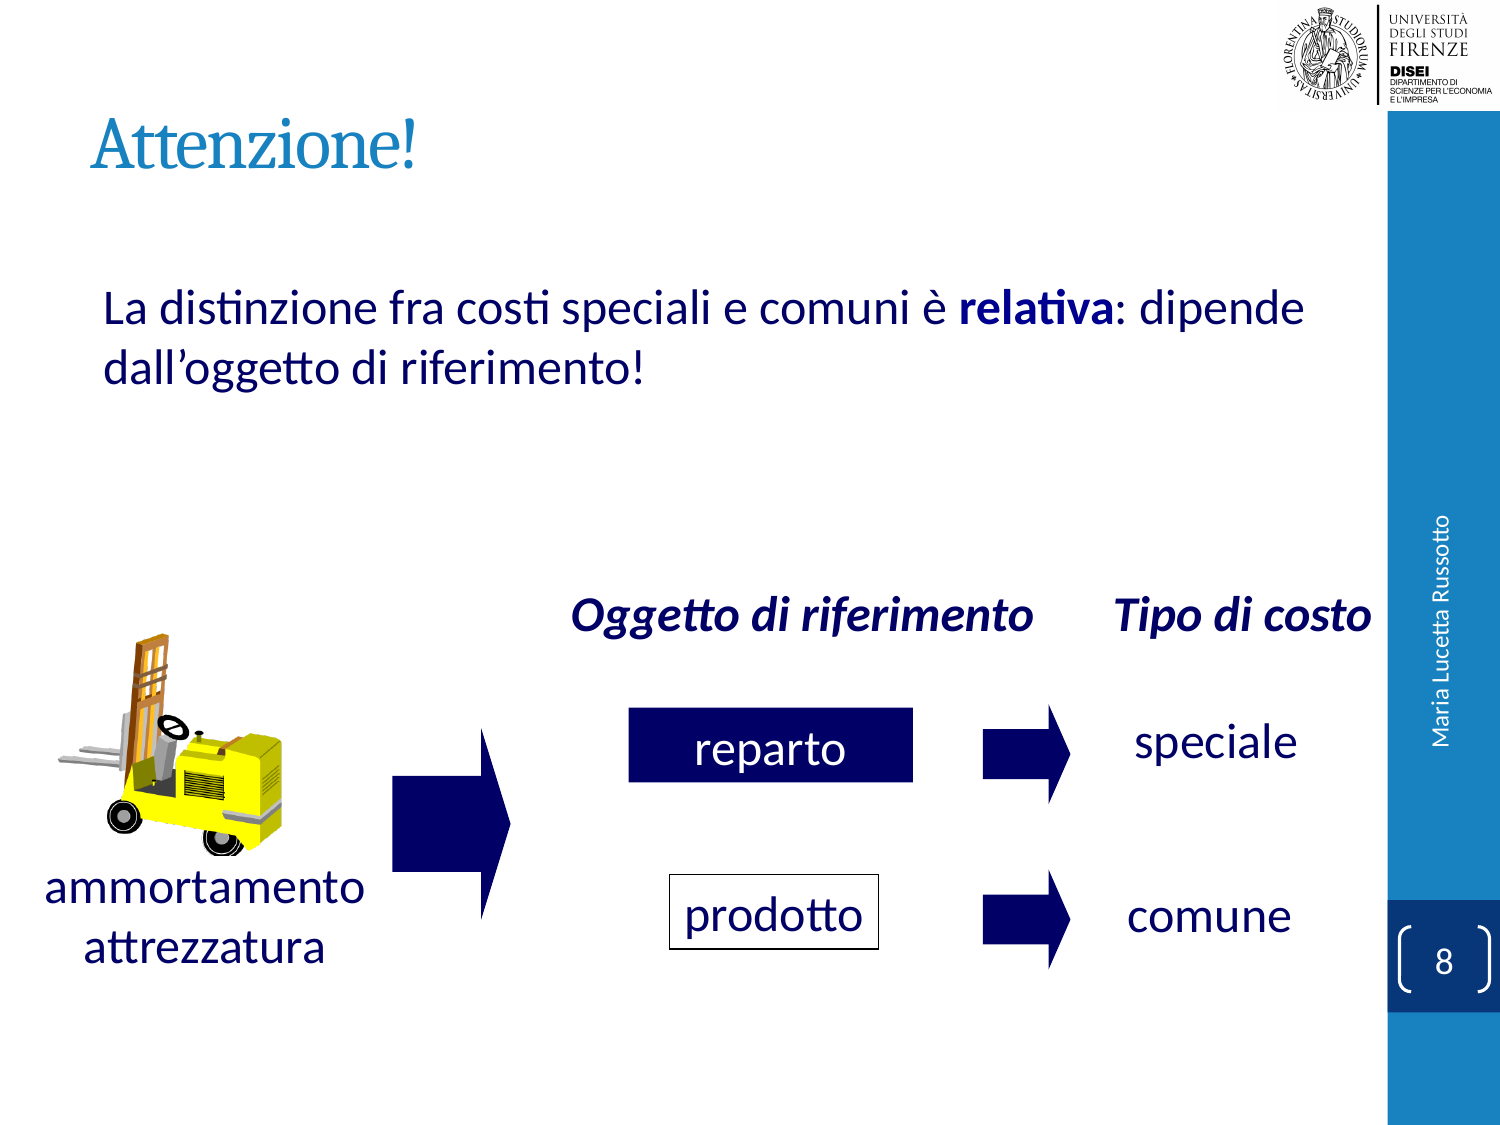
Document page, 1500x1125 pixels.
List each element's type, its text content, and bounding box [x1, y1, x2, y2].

text_box reparto [628, 707, 913, 783]
footer Maria Lucetta Russotto [1408, 500, 1469, 889]
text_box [9, 632, 401, 983]
title Attenzione! [75, 45, 1325, 233]
text_box Tipo di costo [1098, 574, 1388, 649]
text_box [982, 869, 1071, 970]
text_box Oggetto di riferimento [556, 574, 1050, 649]
text_box La distinzione fra costi speciali e comuni è relativa: dipende dall’oggetto di riferimento! [88, 267, 1325, 402]
picture [1277, 1, 1500, 111]
text_box comune [1113, 875, 1319, 950]
text_box [982, 704, 1071, 805]
text_box prodotto [669, 874, 879, 950]
slide_number 8 [1397, 925, 1492, 994]
text_box speciale [1119, 700, 1314, 776]
text_box [410, 727, 511, 920]
